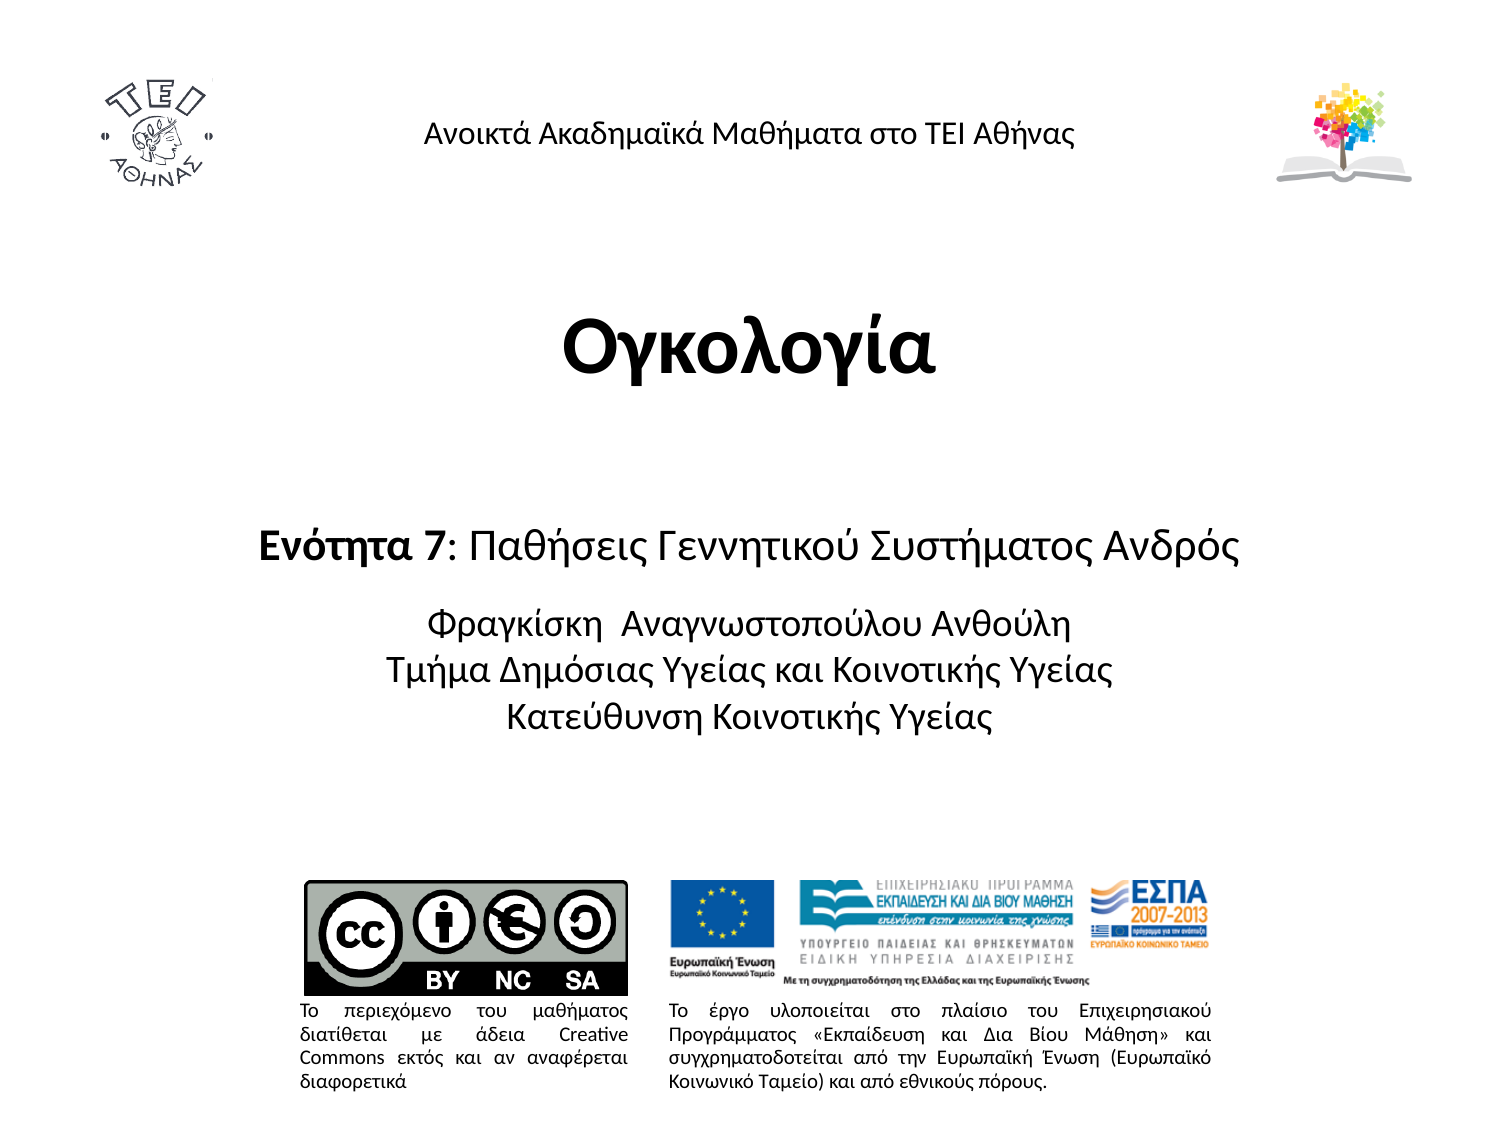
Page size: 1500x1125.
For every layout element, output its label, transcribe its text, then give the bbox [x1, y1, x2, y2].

table_header Το έργο υλοποιείται στο πλαίσιο του Επιχειρησιακού Προγράμματος «Εκπαίδευση και Δια Βίου Μάθηση» και συγχρηματοδοτείται από την Ευρωπαϊκή Ένωση (Ευρωπαϊκό Κοινωνικό Ταμείο) και από εθνικούς πόρους. [640, 999, 1223, 1125]
picture [100, 77, 213, 193]
title Ογκολογία [112, 219, 1388, 461]
picture [663, 880, 1214, 996]
picture [303, 880, 628, 996]
table_header Το περιεχόμενο του μαθήματος διατίθεται με άδεια Creative Commons εκτός και αν αναφέρεται διαφορετικά [289, 999, 640, 1125]
text_box Ανοικτά Ακαδημαϊκά Μαθήματα στο ΤΕΙ Αθήνας [217, 103, 1268, 159]
subtitle Ενότητα 7: Παθήσεις Γεννητικού Συστήματος Ανδρός Φραγκίσκη Αναγνωστοπούλου Ανθούλη Τμήμα Δημόσιας Υγείας και Κοινοτικής Υγείας Κατεύθυνση Κοινοτικής Υγείας [224, 507, 1275, 796]
picture [1273, 77, 1414, 185]
